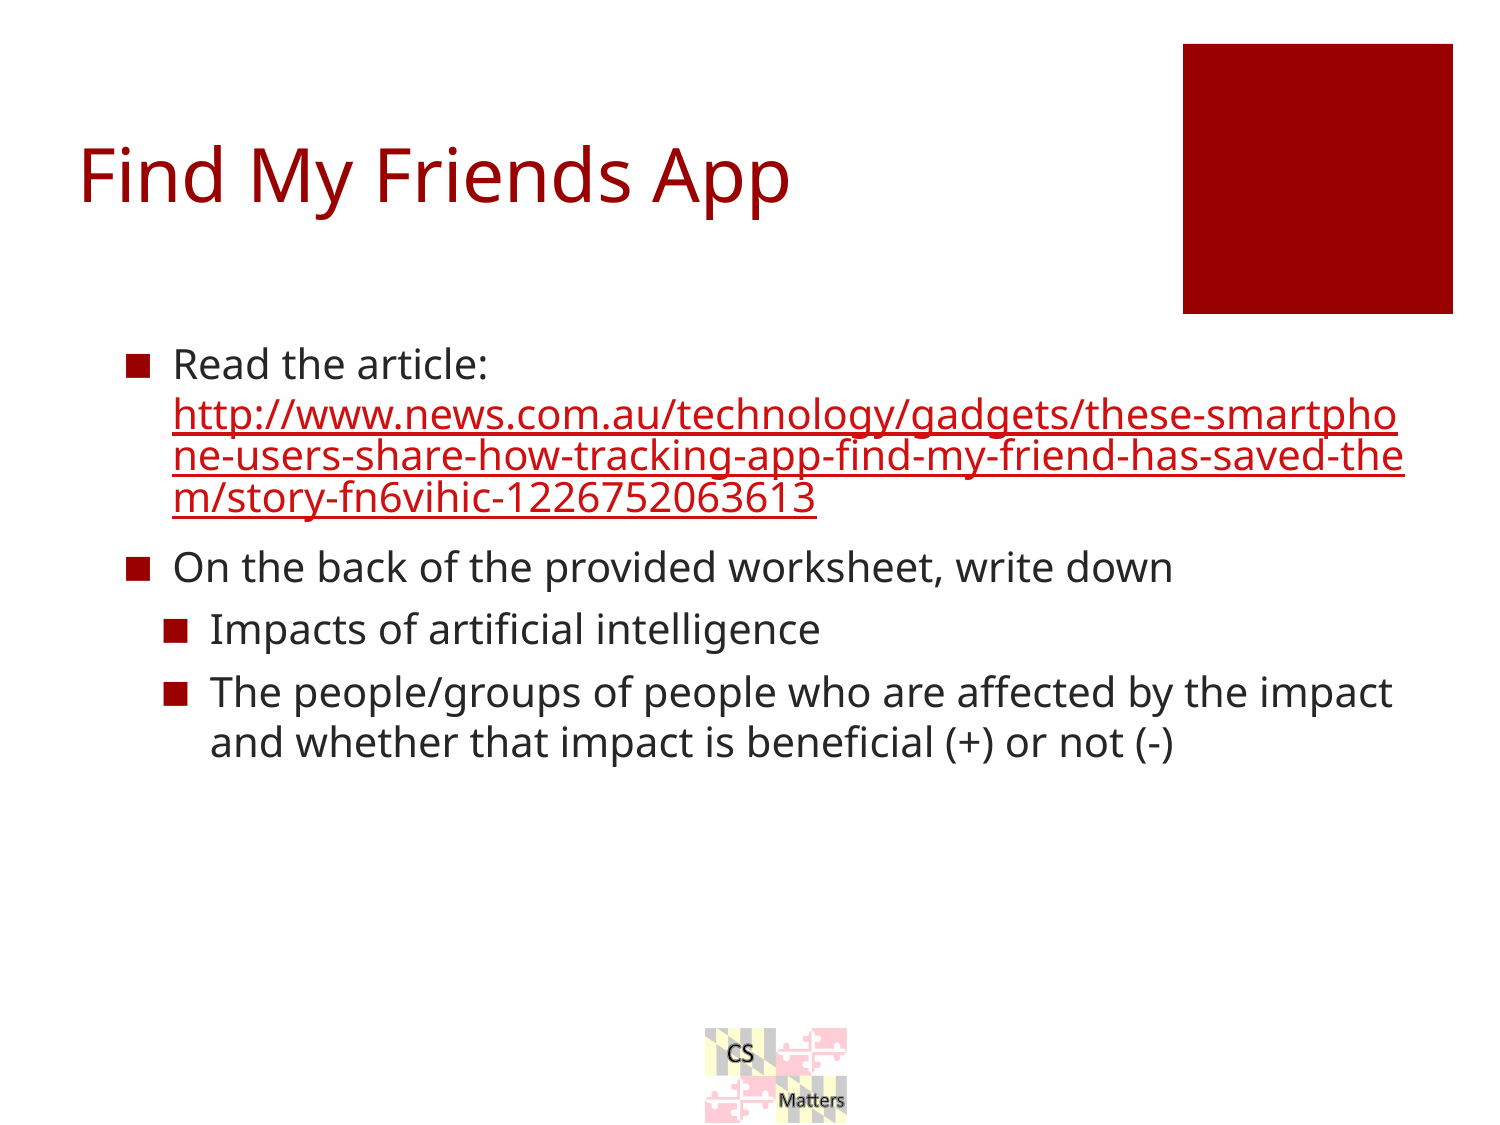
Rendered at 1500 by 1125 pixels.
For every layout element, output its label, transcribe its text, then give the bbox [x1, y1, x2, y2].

title Find My Friends App [62, 29, 1166, 218]
list Read the article: http://www.news.com.au/technology/gadgets/these-smartphone-users-share-how-tracking-app-find-my-friend-has-saved-them/story-fn6vihic-1226752063613 On the back of the provided worksheet, write down Impacts of artificial intelligence The people/groups of people who are affected by the impact and whether that impact is beneficial (+) or not (-) [62, 267, 1438, 1088]
picture [705, 1088, 847, 1123]
